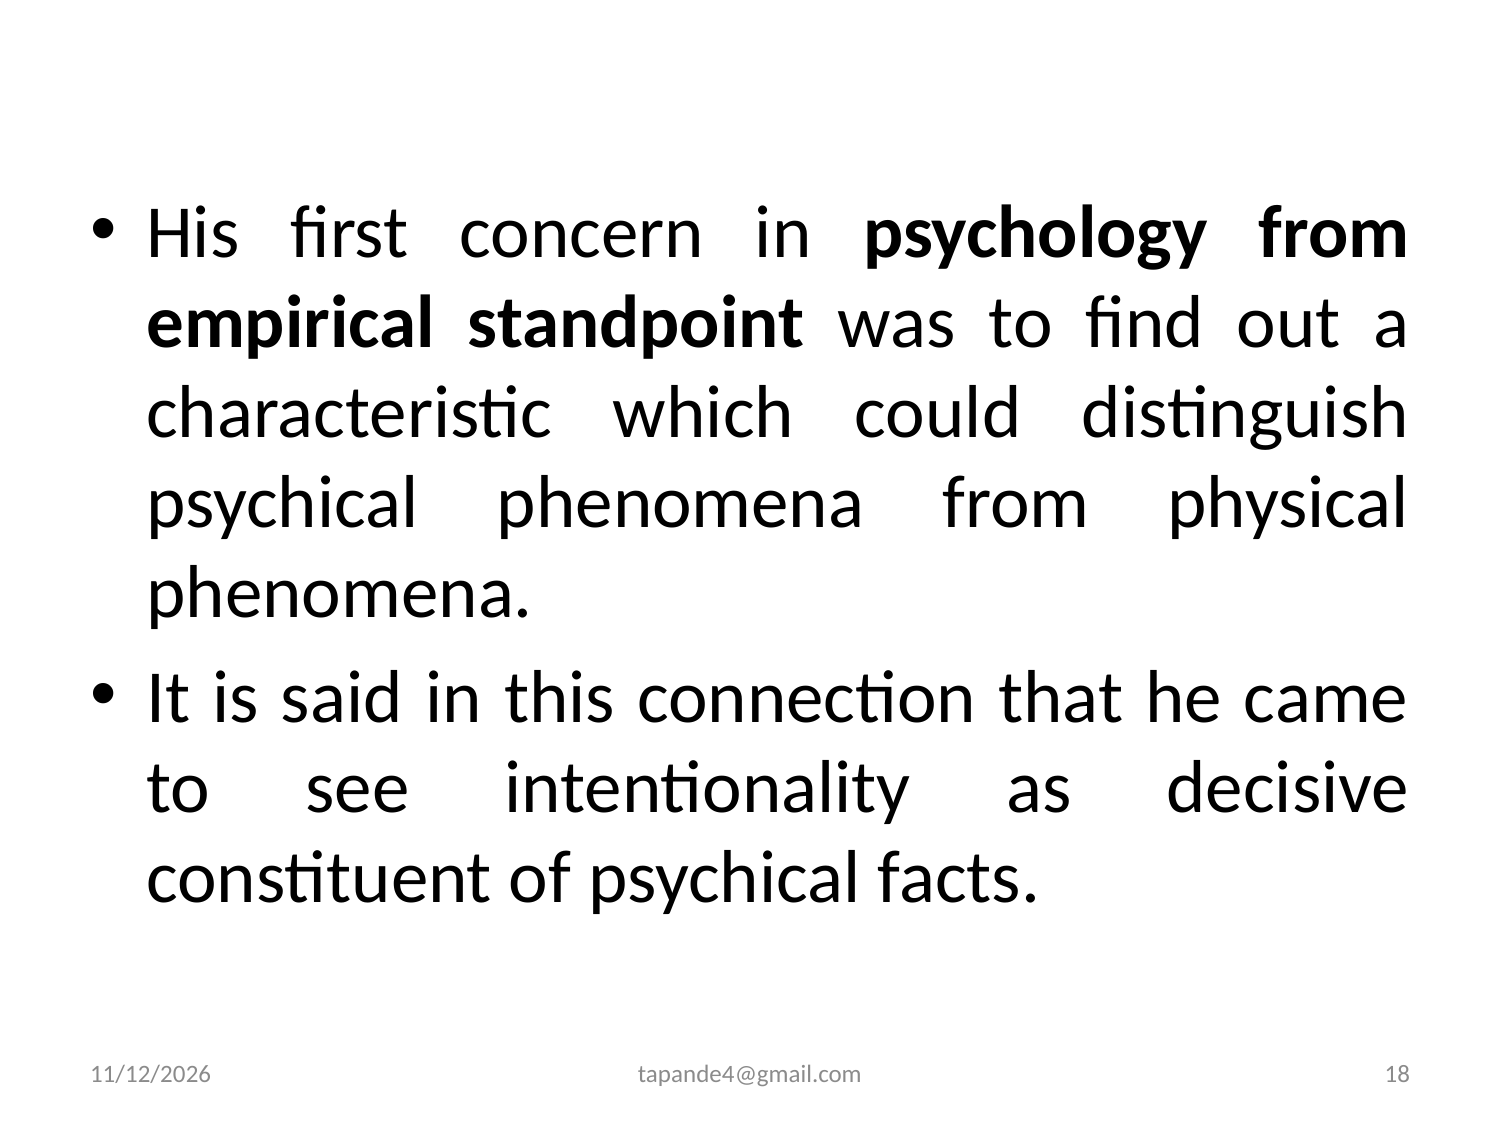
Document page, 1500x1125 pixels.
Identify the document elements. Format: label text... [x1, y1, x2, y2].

list His first concern in psychology from empirical standpoint was to find out a characteristic which could distinguish psychical phenomena from physical phenomena. It is said in this connection that he came to see intentionality as decisive constituent of psychical facts. [75, 174, 1425, 1005]
slide_number 18 [1074, 1042, 1425, 1103]
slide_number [75, 1042, 425, 1103]
footer tapande4@gmail.com [512, 1042, 988, 1103]
